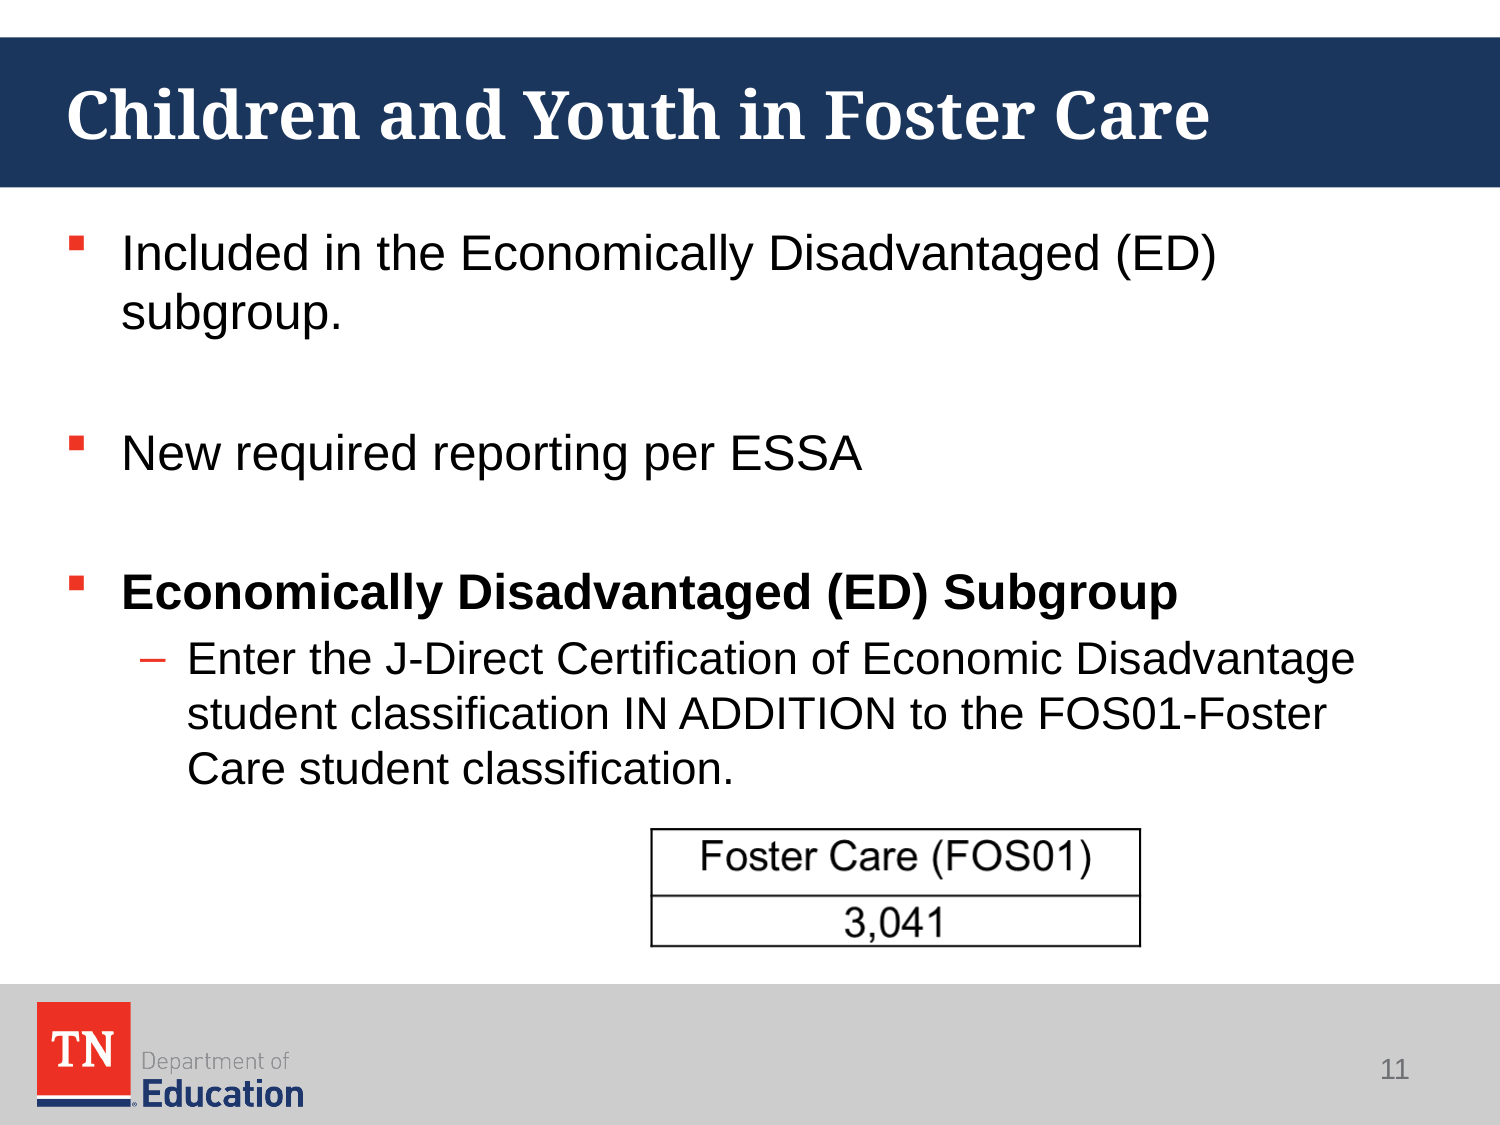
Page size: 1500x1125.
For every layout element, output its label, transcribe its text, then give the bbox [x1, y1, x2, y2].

title Children and Youth in Foster Care [50, 37, 1413, 188]
picture [37, 1002, 303, 1107]
picture [649, 817, 1143, 973]
slide_number 11 [1350, 1042, 1425, 1103]
list Included in the Economically Disadvantaged (ED) subgroup. New required reporting per ESSA Economically Disadvantaged (ED) Subgroup Enter the J-Direct Certification of Economic Disadvantage student classification IN ADDITION to the FOS01-Foster Care student classification. [50, 212, 1425, 955]
